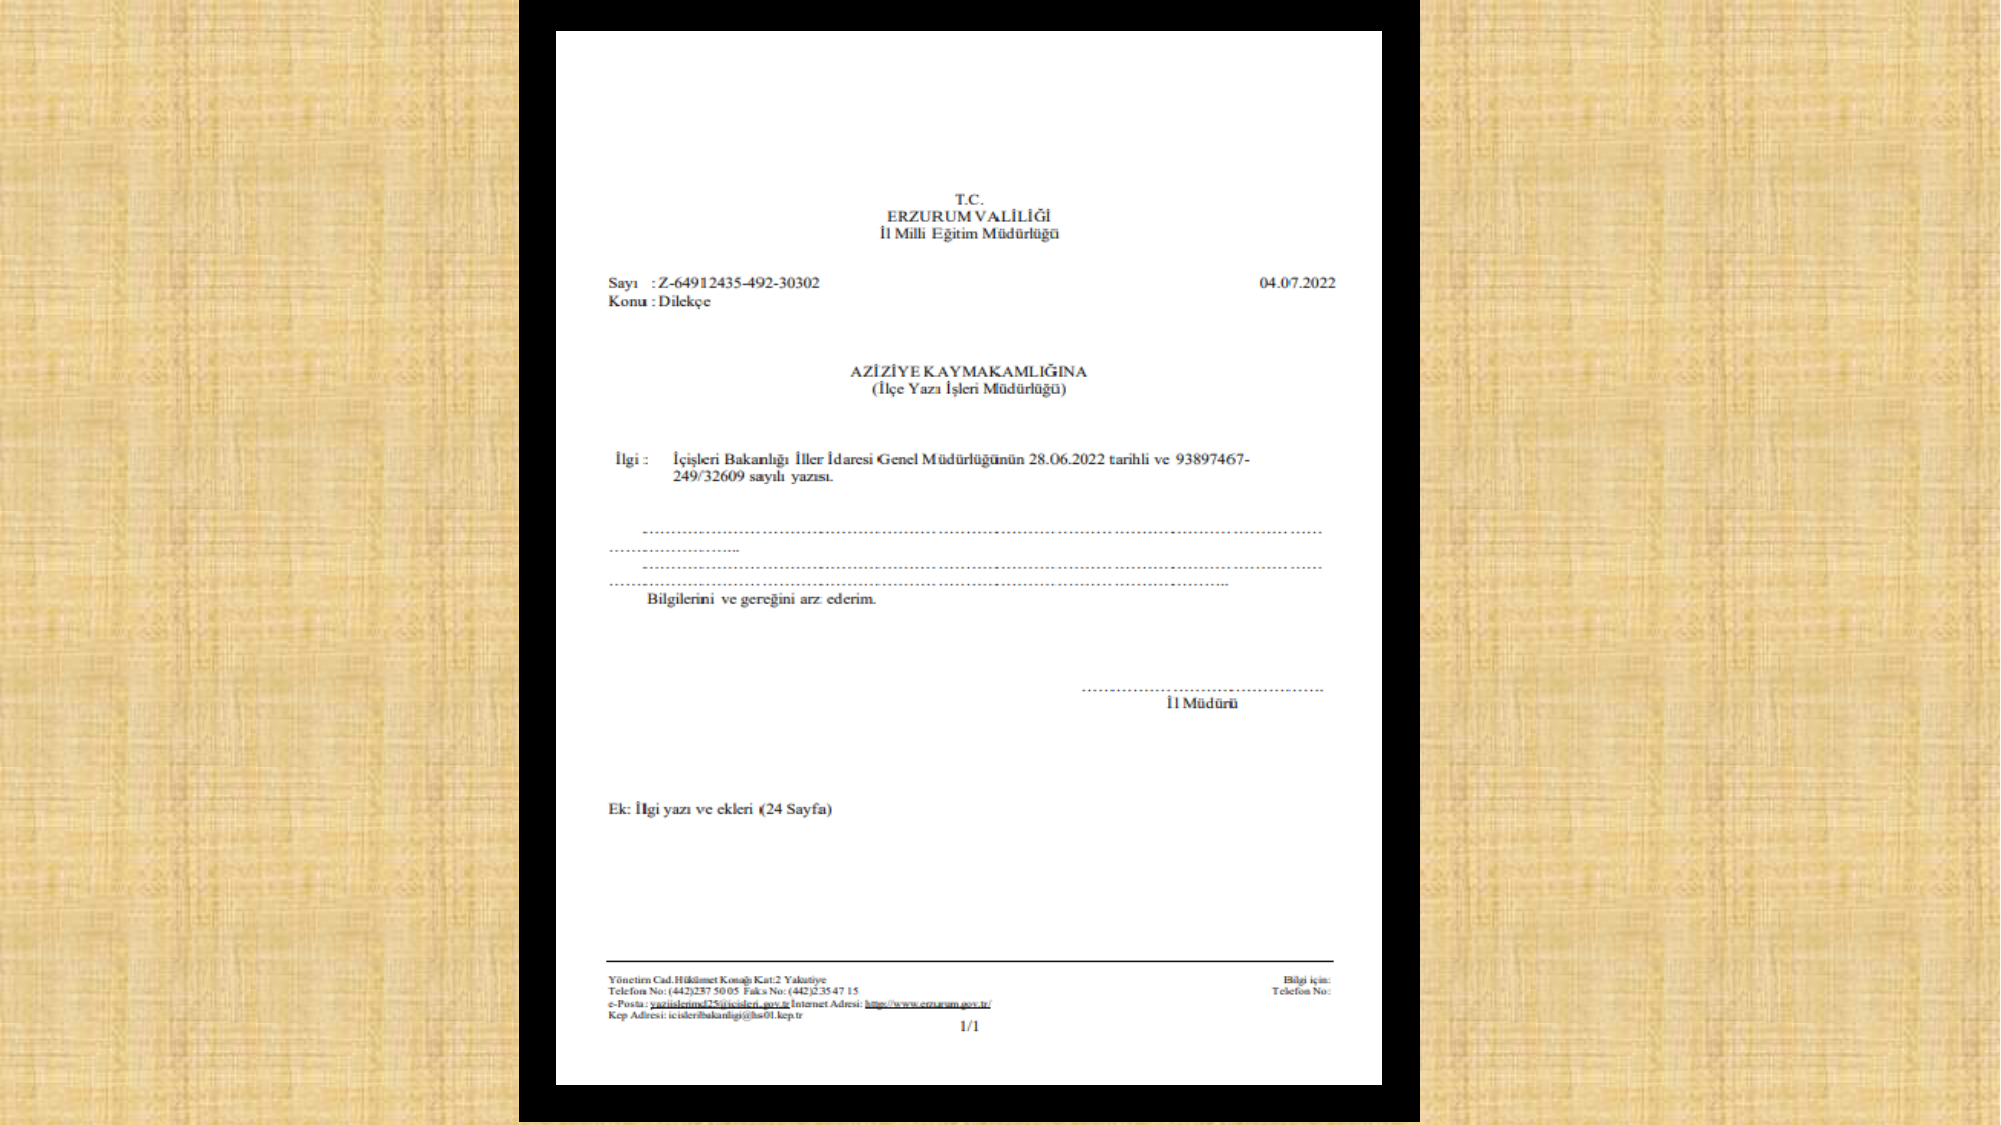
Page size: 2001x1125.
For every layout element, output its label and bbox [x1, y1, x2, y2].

picture [0, 0, 2001, 1125]
list [556, 30, 1383, 1085]
